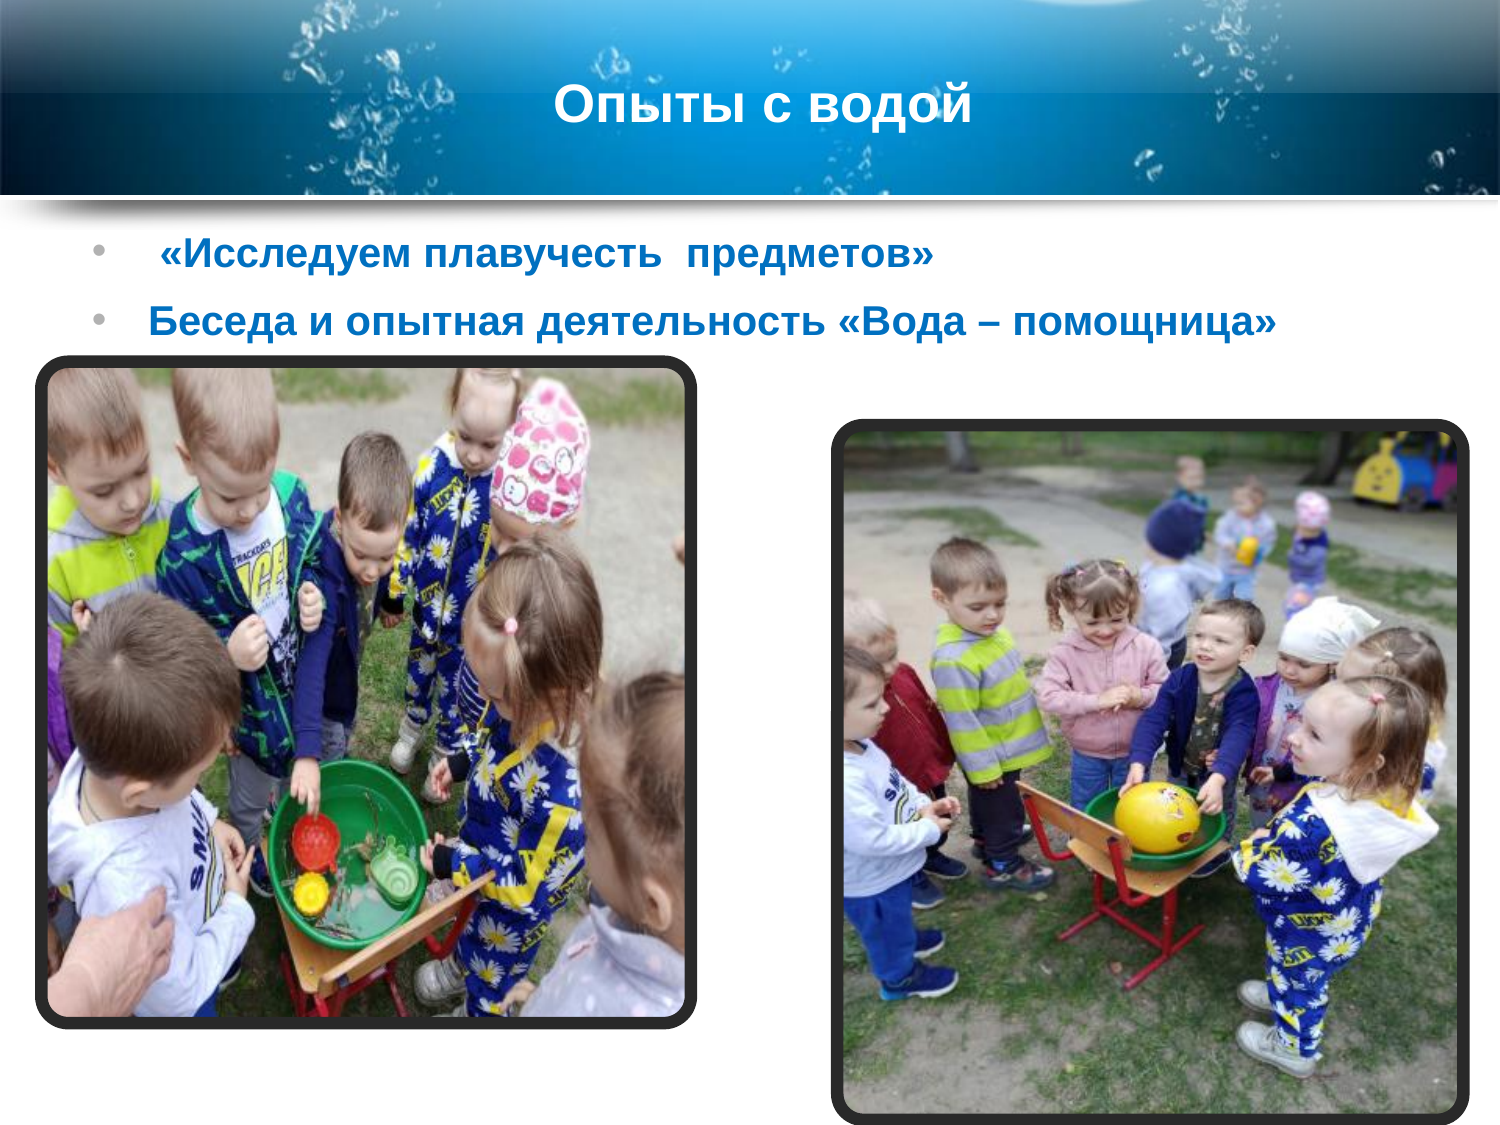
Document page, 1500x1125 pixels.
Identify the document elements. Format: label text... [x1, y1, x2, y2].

picture [837, 424, 1464, 1121]
picture [0, 0, 1500, 195]
picture [41, 361, 692, 1024]
list «Исследуем плавучесть предметов» Беседа и опытная деятельность «Вода – помощница» [76, 208, 1424, 1035]
title Опыты с водой [88, 7, 1439, 195]
